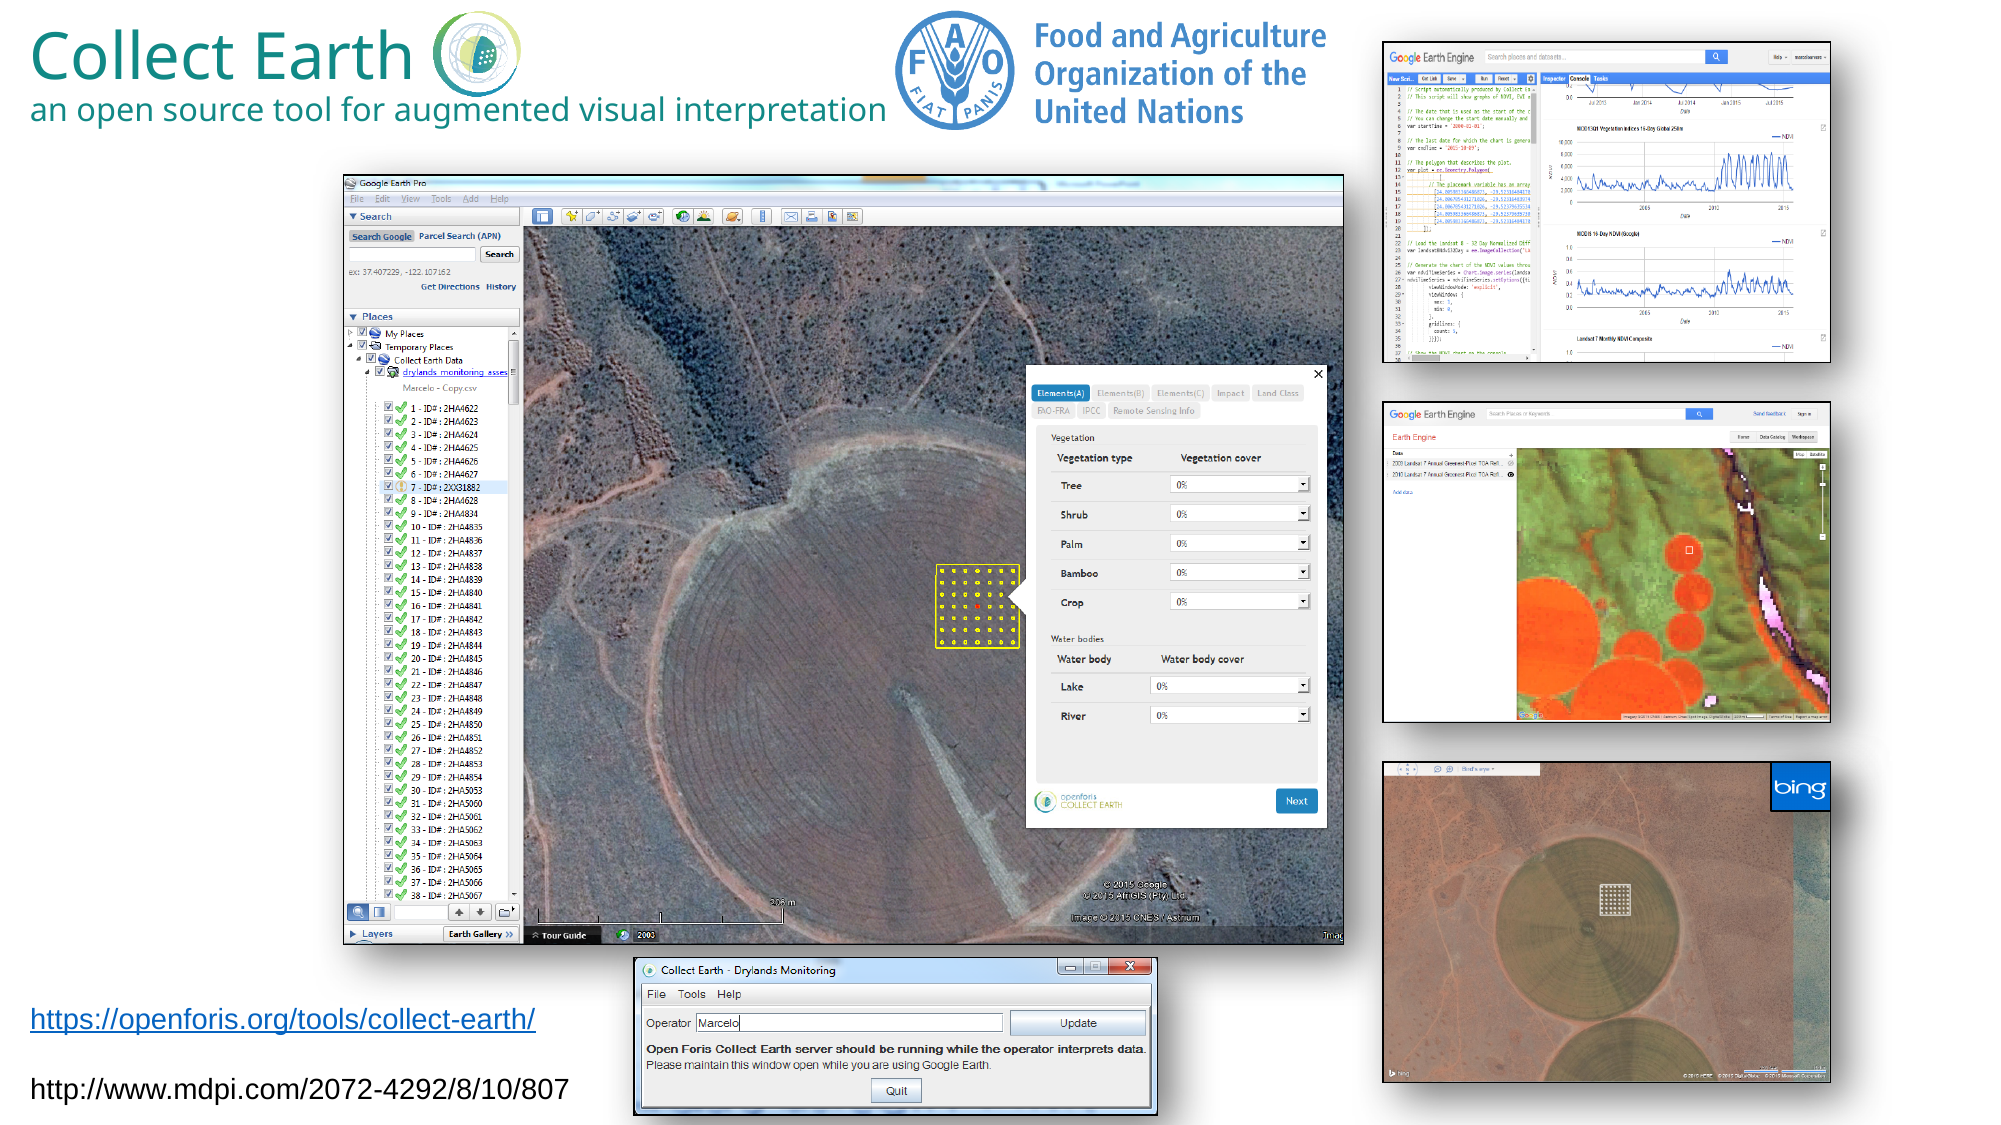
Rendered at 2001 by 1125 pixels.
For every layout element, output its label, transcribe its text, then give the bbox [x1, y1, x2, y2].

text_box https://openforis.org/tools/collect-earth/ http://www.mdpi.com/2072-4292/8/10/807 [15, 993, 594, 1113]
picture [1383, 42, 1830, 362]
picture [895, 10, 1326, 130]
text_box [1383, 762, 1830, 1082]
picture [1383, 402, 1830, 722]
title Collect Earth an open source tool for augmented visual interpretation [14, 0, 907, 153]
picture [634, 957, 1157, 1115]
picture [344, 175, 1343, 944]
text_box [394, 0, 559, 135]
